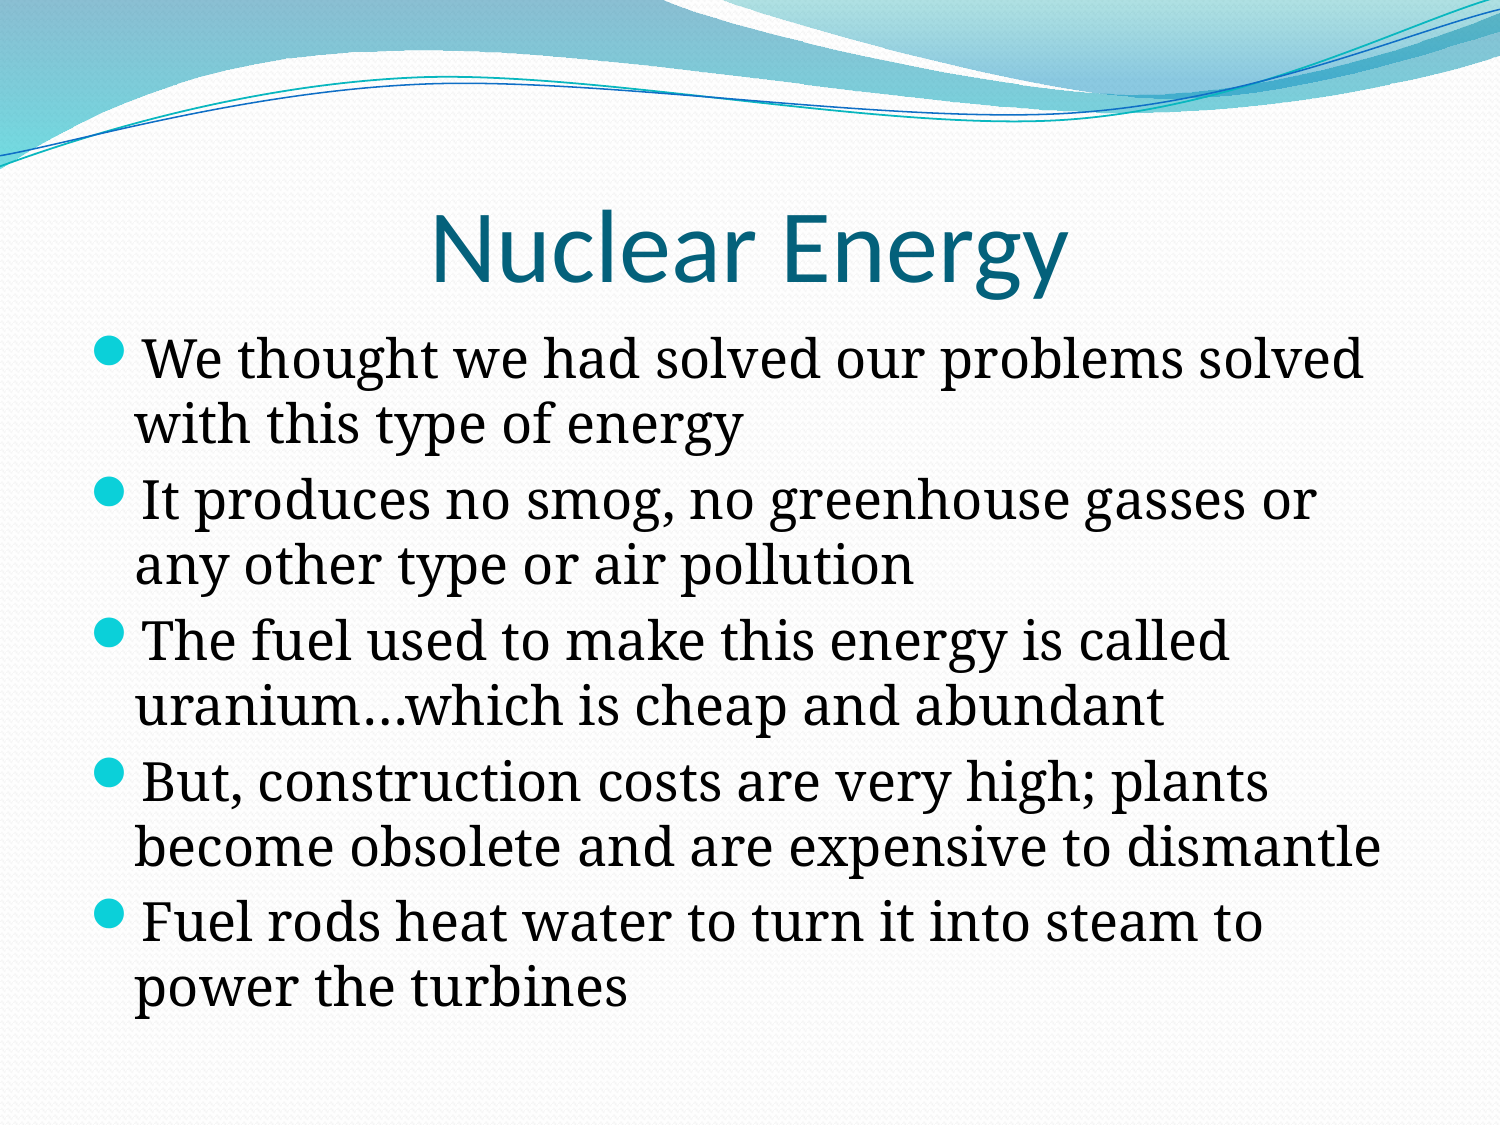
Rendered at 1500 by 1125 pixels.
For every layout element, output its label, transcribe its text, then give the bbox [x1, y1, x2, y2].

list We thought we had solved our problems solved with this type of energy It produces no smog, no greenhouse gasses or any other type or air pollution The fuel used to make this energy is called uranium…which is cheap and abundant But, construction costs are very high; plants become obsolete and are expensive to dismantle Fuel rods heat water to turn it into steam to power the turbines [75, 317, 1425, 1038]
title Nuclear Energy [75, 115, 1425, 303]
